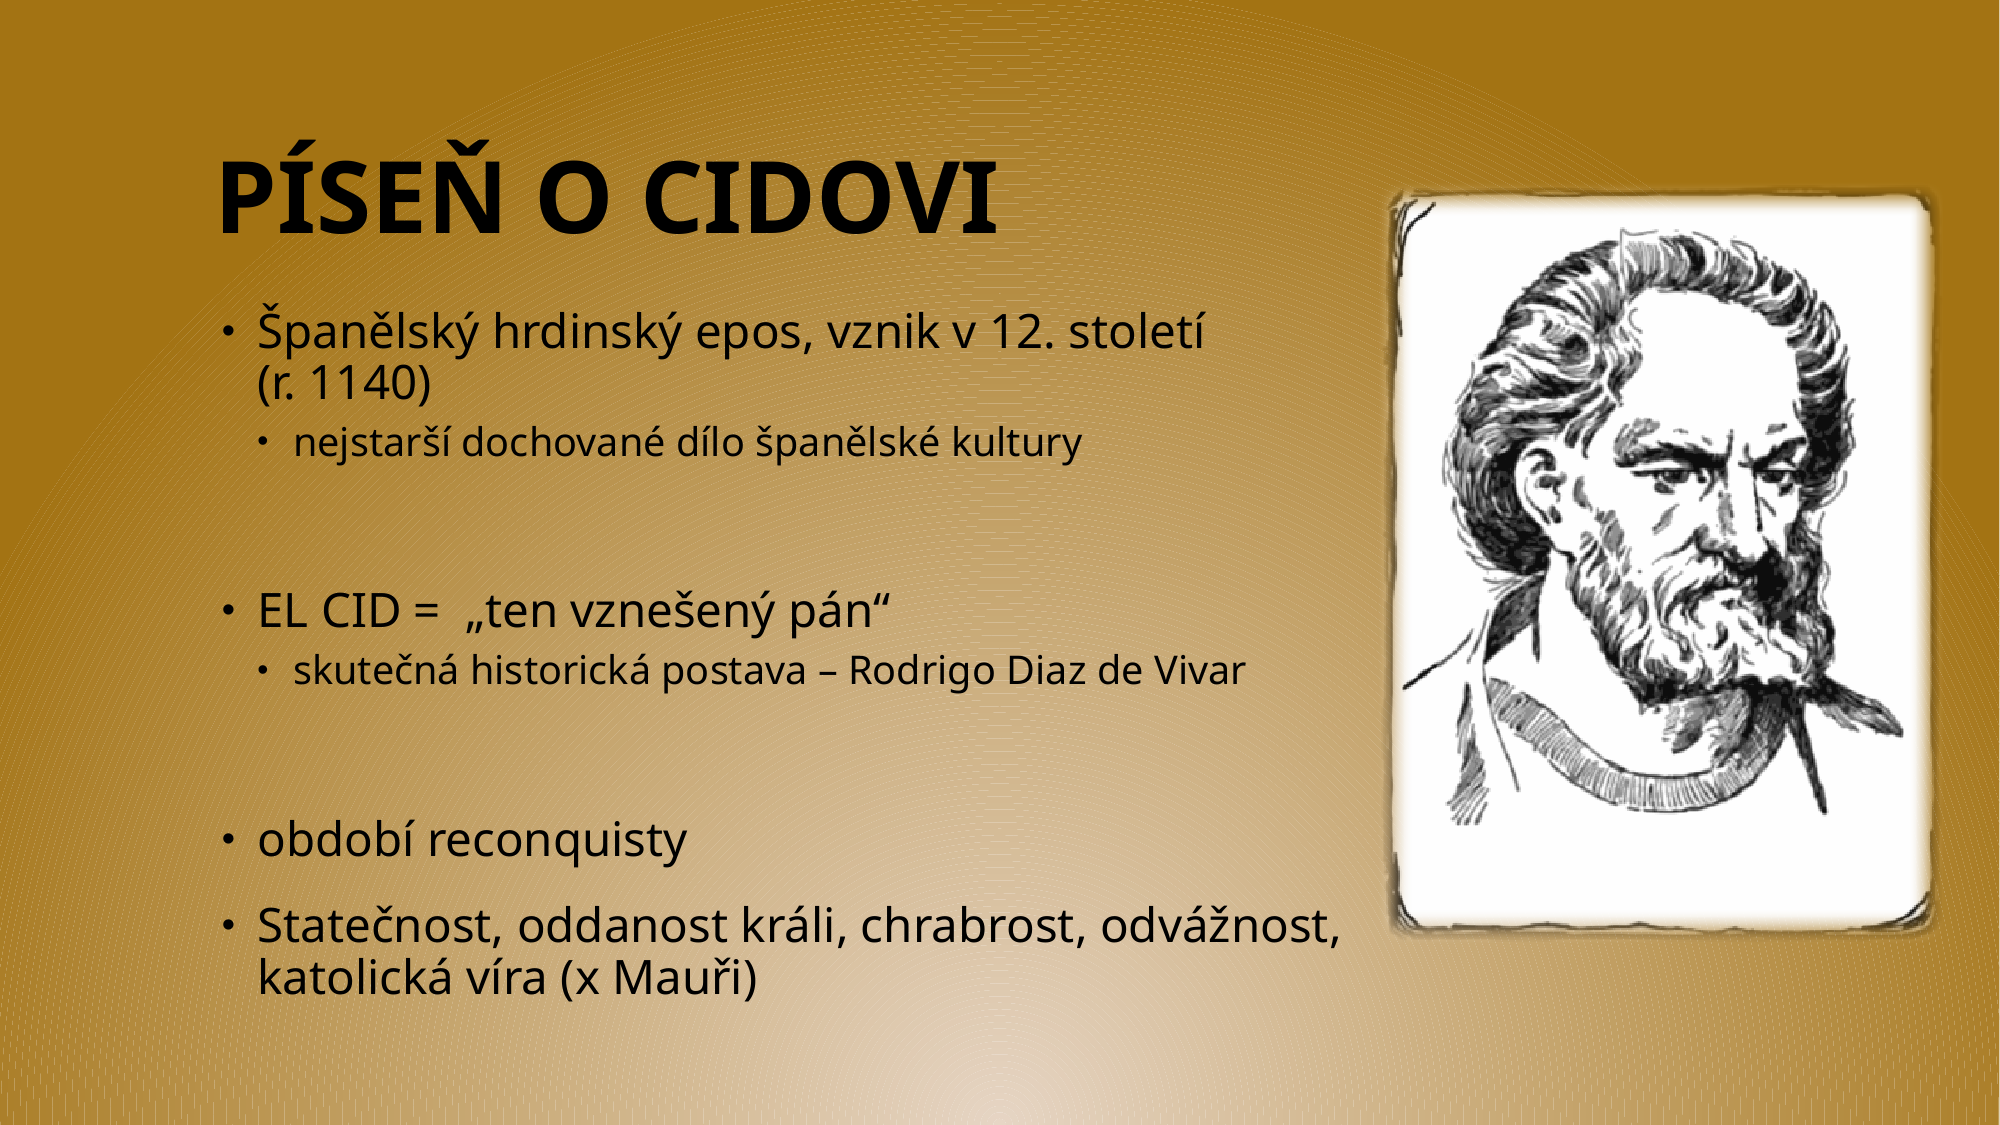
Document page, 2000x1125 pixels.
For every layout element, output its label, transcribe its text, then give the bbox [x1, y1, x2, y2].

picture [1377, 181, 1944, 944]
list Španělský hrdinský epos, vznik v 12. století (r. 1140) nejstarší dochované dílo španělské kultury EL CID = „ten vznešený pán“ skutečná historická postava – Rodrigo Diaz de Vivar období reconquisty Statečnost, oddanost králi, chrabrost, odvážnost, katolická víra (x Mauři) [199, 299, 1434, 1013]
title Píseň o Cidovi [199, 45, 1800, 263]
